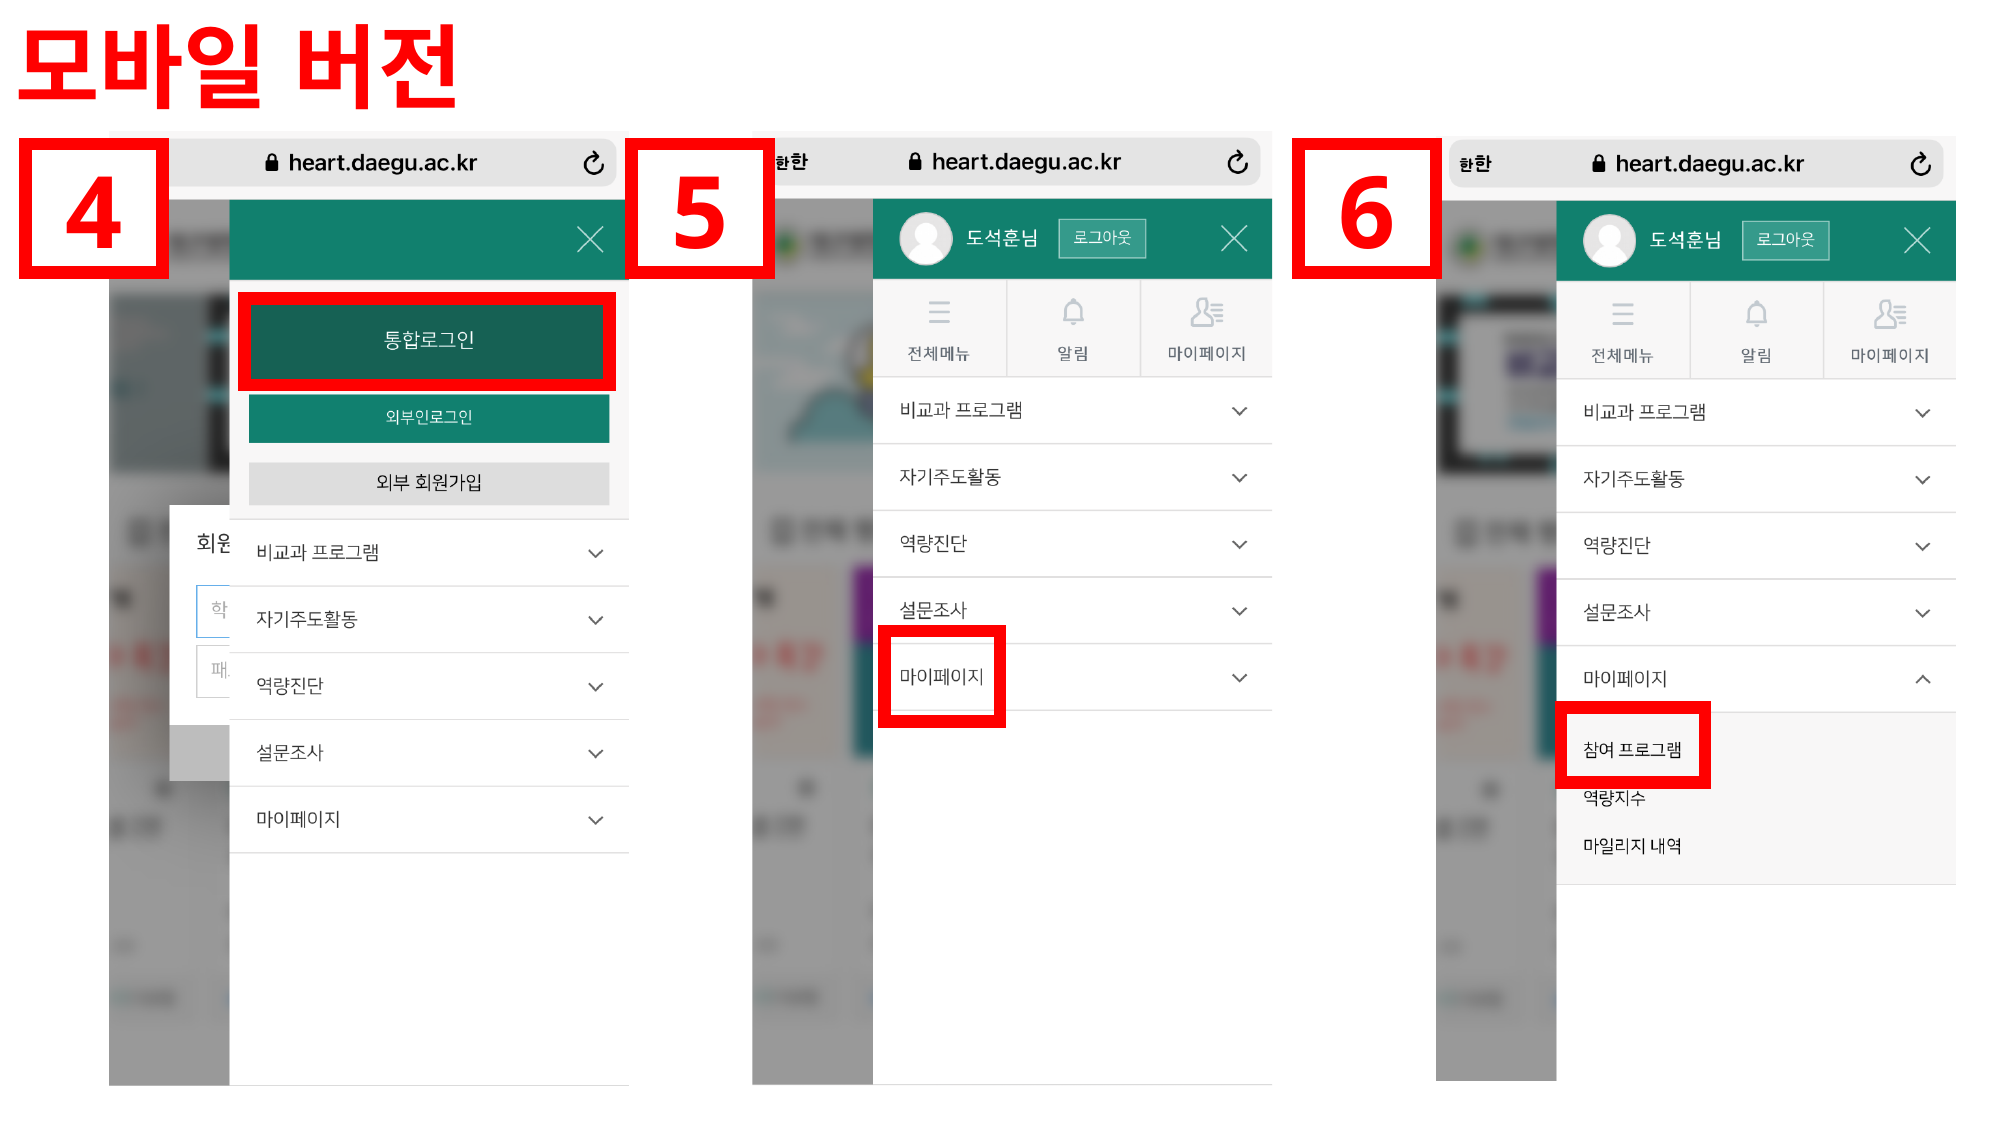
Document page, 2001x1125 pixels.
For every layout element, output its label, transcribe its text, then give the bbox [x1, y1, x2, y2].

picture [109, 131, 629, 1086]
text_box 6 [1298, 143, 1436, 274]
picture [752, 131, 1273, 1086]
text_box 4 [24, 143, 109, 274]
title 모바일 버전 [0, 0, 541, 144]
text_box 5 [631, 143, 752, 274]
picture [1436, 136, 1956, 1081]
